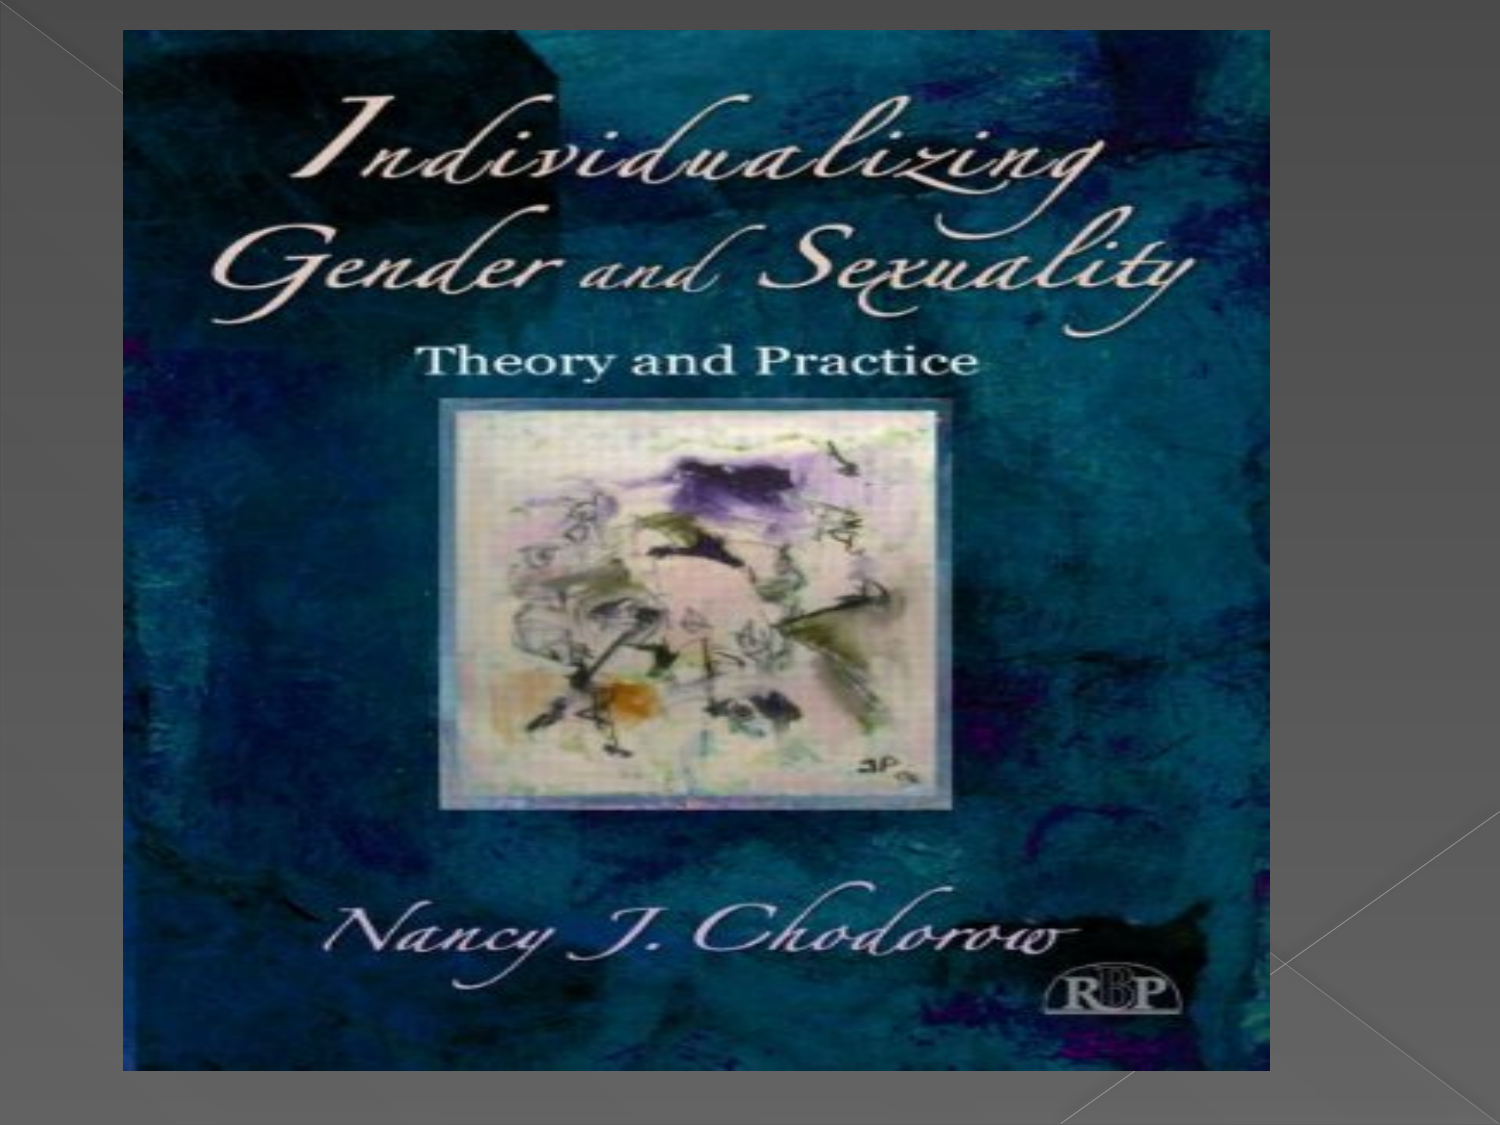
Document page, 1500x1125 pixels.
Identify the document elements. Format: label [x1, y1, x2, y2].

list [123, 30, 1270, 1071]
